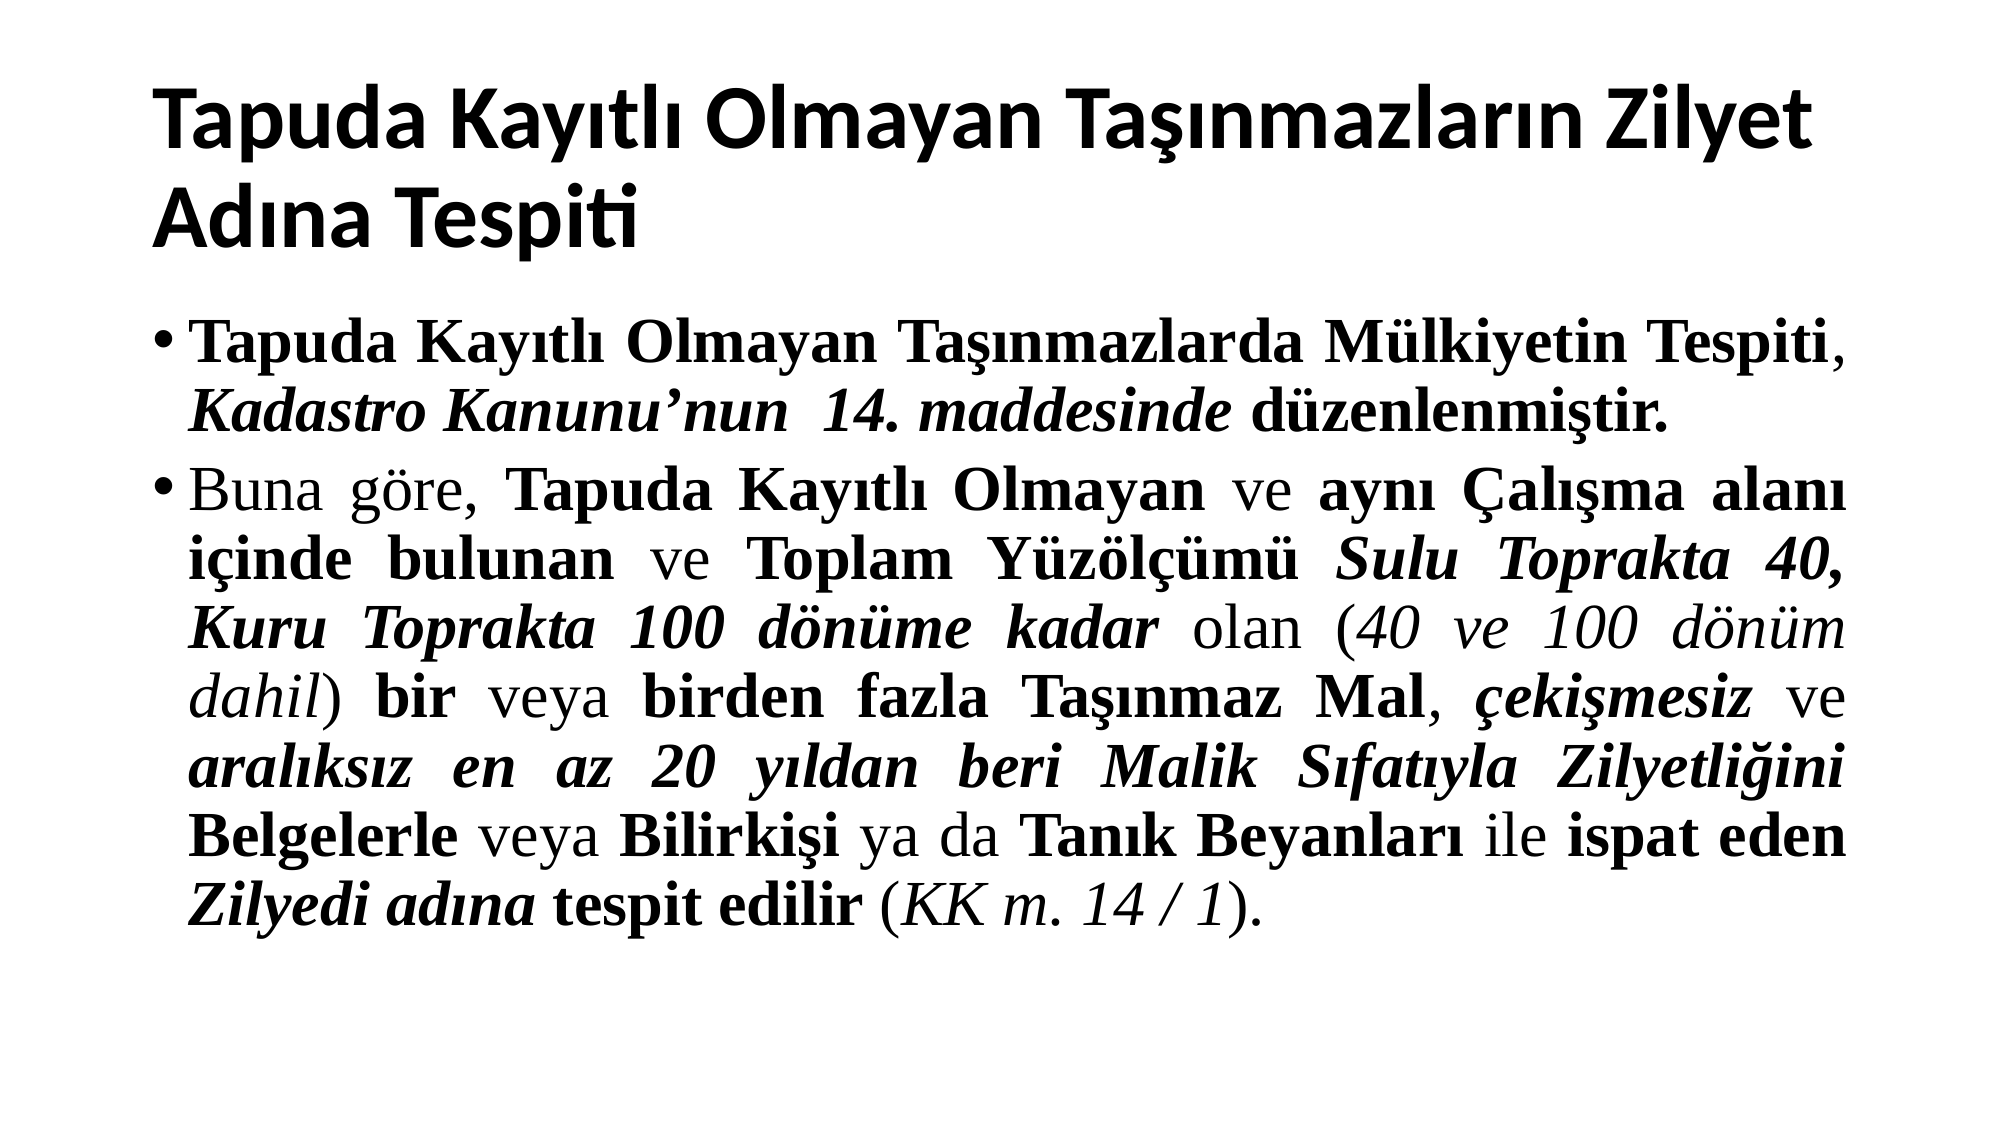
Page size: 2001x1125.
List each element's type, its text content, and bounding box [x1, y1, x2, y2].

title Tapuda Kayıtlı Olmayan Taşınmazların Zilyet Adına Tespiti [137, 59, 1863, 278]
list Tapuda Kayıtlı Olmayan Taşınmazlarda Mülkiyetin Tespiti, Kadastro Kanunu’nun 14. maddesinde düzenlenmiştir. Buna göre, Tapuda Kayıtlı Olmayan ve aynı Çalışma alanı içinde bulunan ve Toplam Yüzölçümü Sulu Toprakta 40, Kuru Toprakta 100 dönüme kadar olan (40 ve 100 dönüm dahil) bir veya birden fazla Taşınmaz Mal, çekişmesiz ve aralıksız en az 20 yıldan beri Malik Sıfatıyla Zilyetliğini Belgelerle veya Bilirkişi ya da Tanık Beyanları ile ispat eden Zilyedi adına tespit edilir (KK m. 14 / 1). [137, 299, 1863, 1014]
